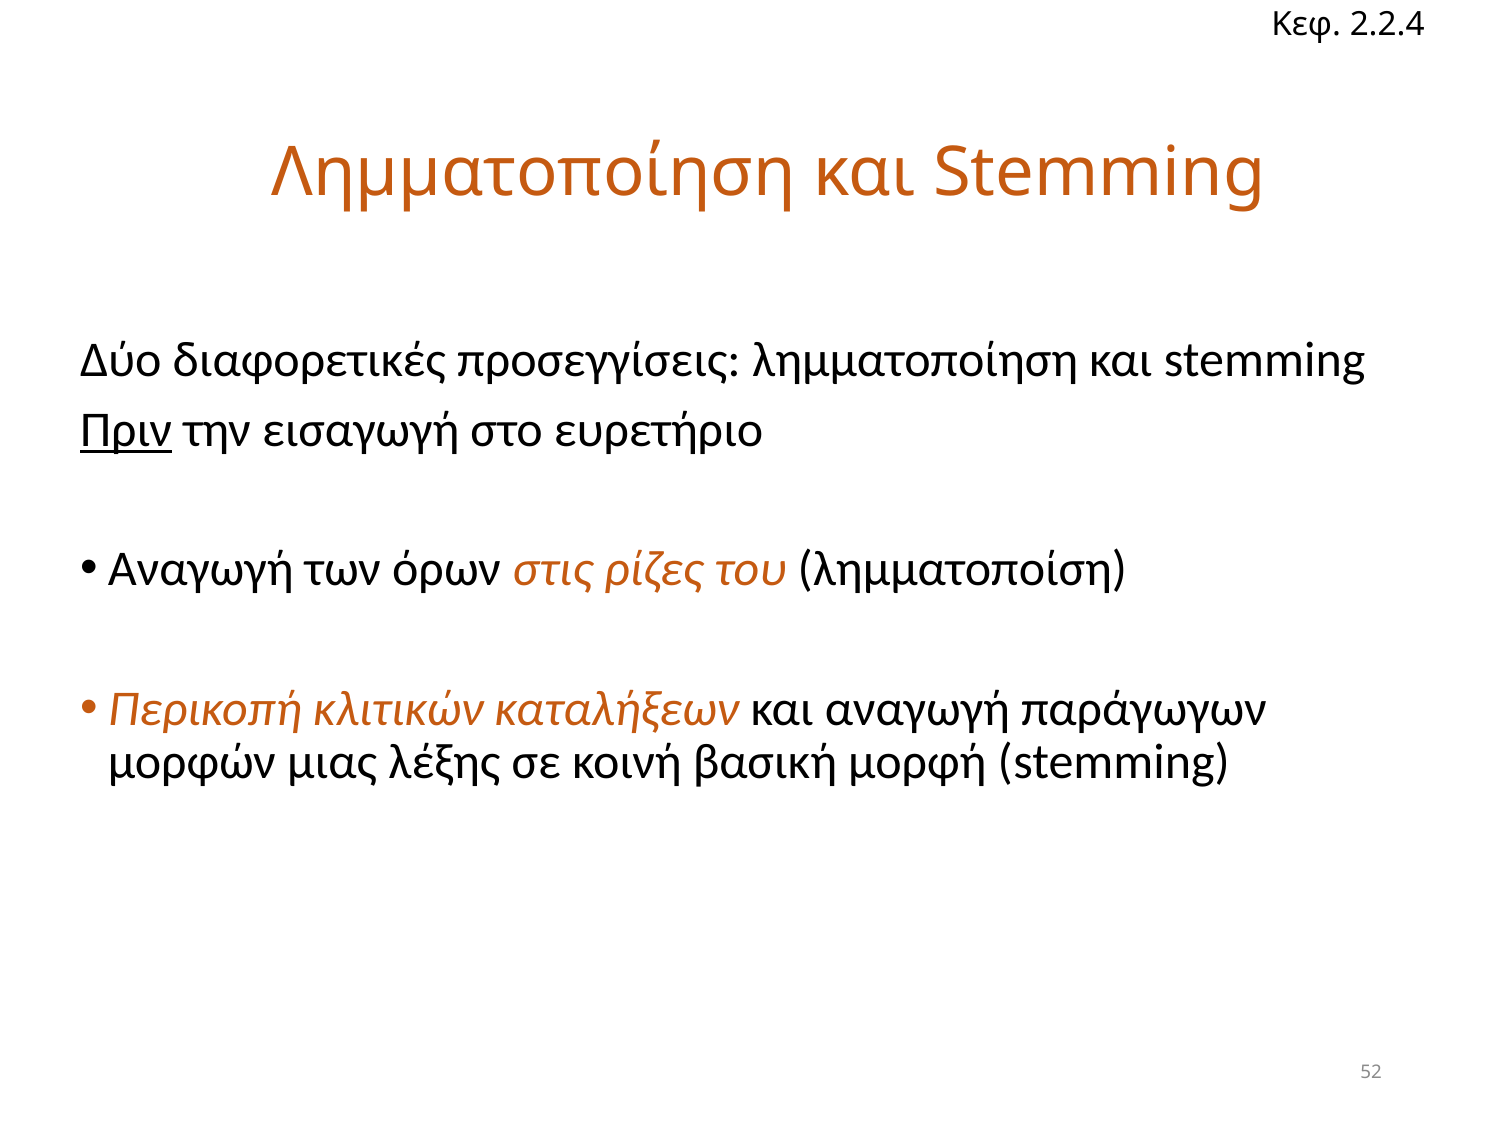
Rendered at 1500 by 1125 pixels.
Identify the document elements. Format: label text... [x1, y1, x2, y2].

slide_number 52 [1059, 1042, 1397, 1103]
title Λημματοποίηση και Stemming [121, 64, 1416, 282]
list Δύο διαφορετικές προσεγγίσεις: λημματοποίηση και stemming Πριν την εισαγωγή στο ευρετήριο Αναγωγή των όρων στις ρίζες του (λημματοποίση) Περικοπή κλιτικών καταλήξεων και αναγωγή παράγωγων μορφών μιας λέξης σε κοινή βασική μορφή (stemming) [64, 326, 1415, 579]
text_box Κεφ. 2.2.4 [1256, 0, 1440, 50]
